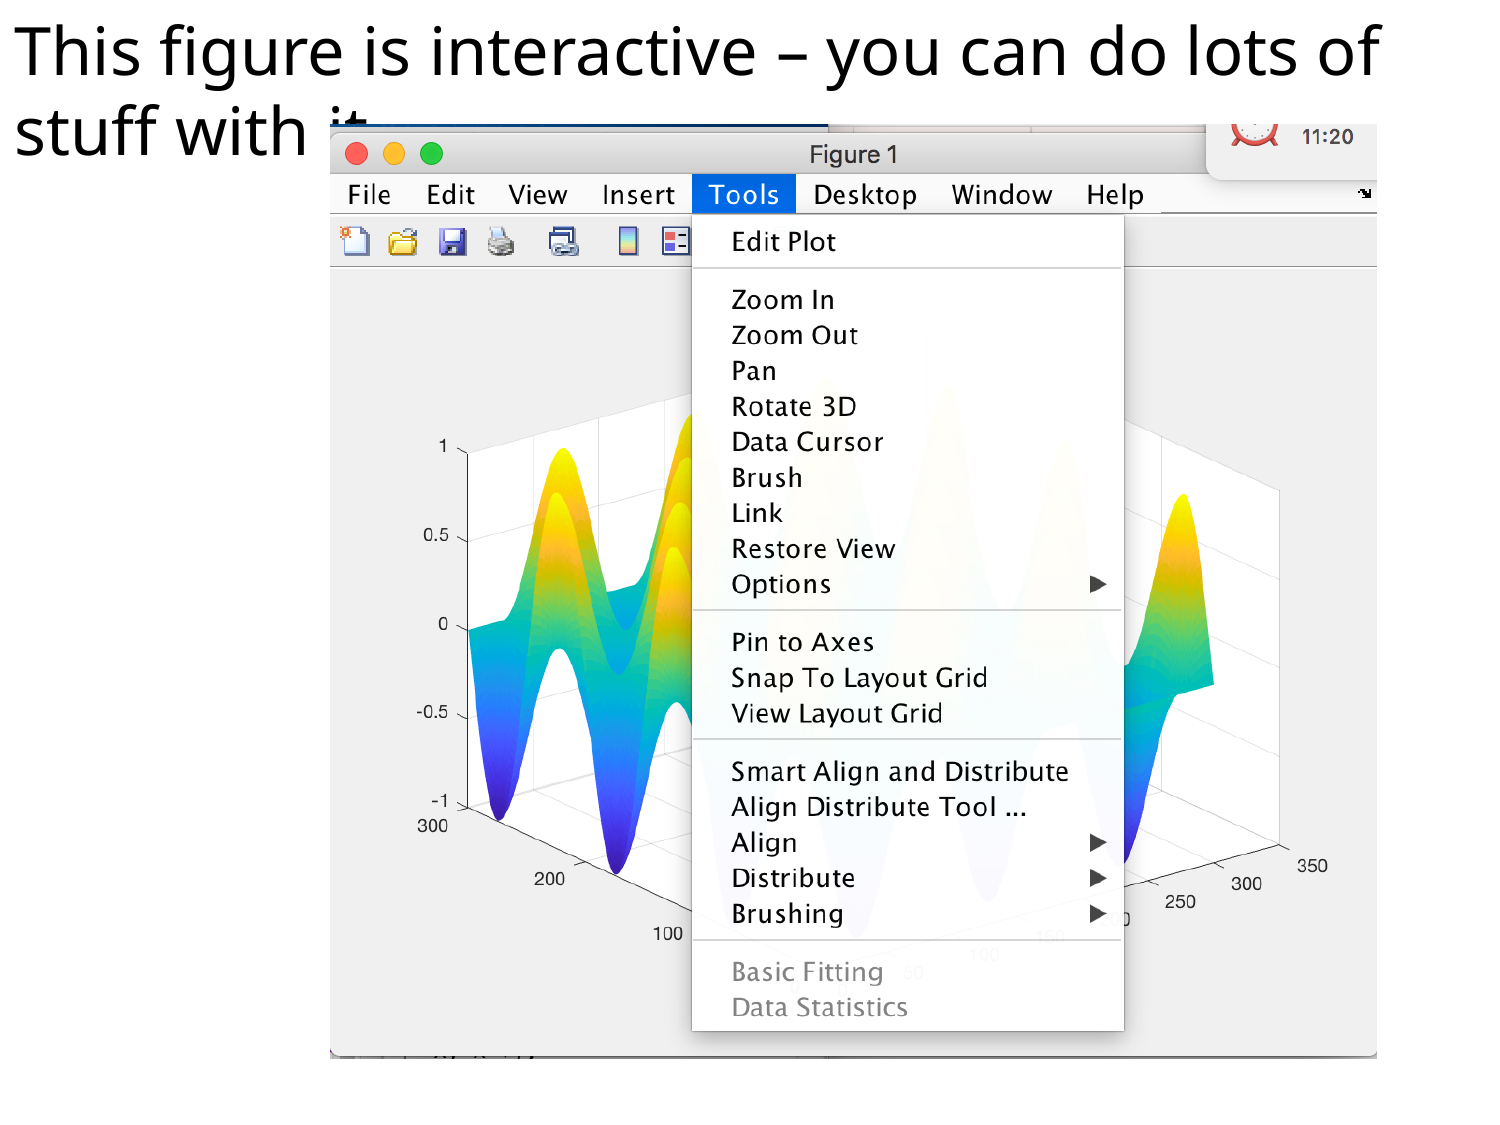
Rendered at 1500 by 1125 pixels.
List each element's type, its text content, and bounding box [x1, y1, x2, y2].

text_box This figure is interactive – you can do lots of stuff with it. [0, 1, 1500, 246]
picture [329, 124, 1377, 1059]
